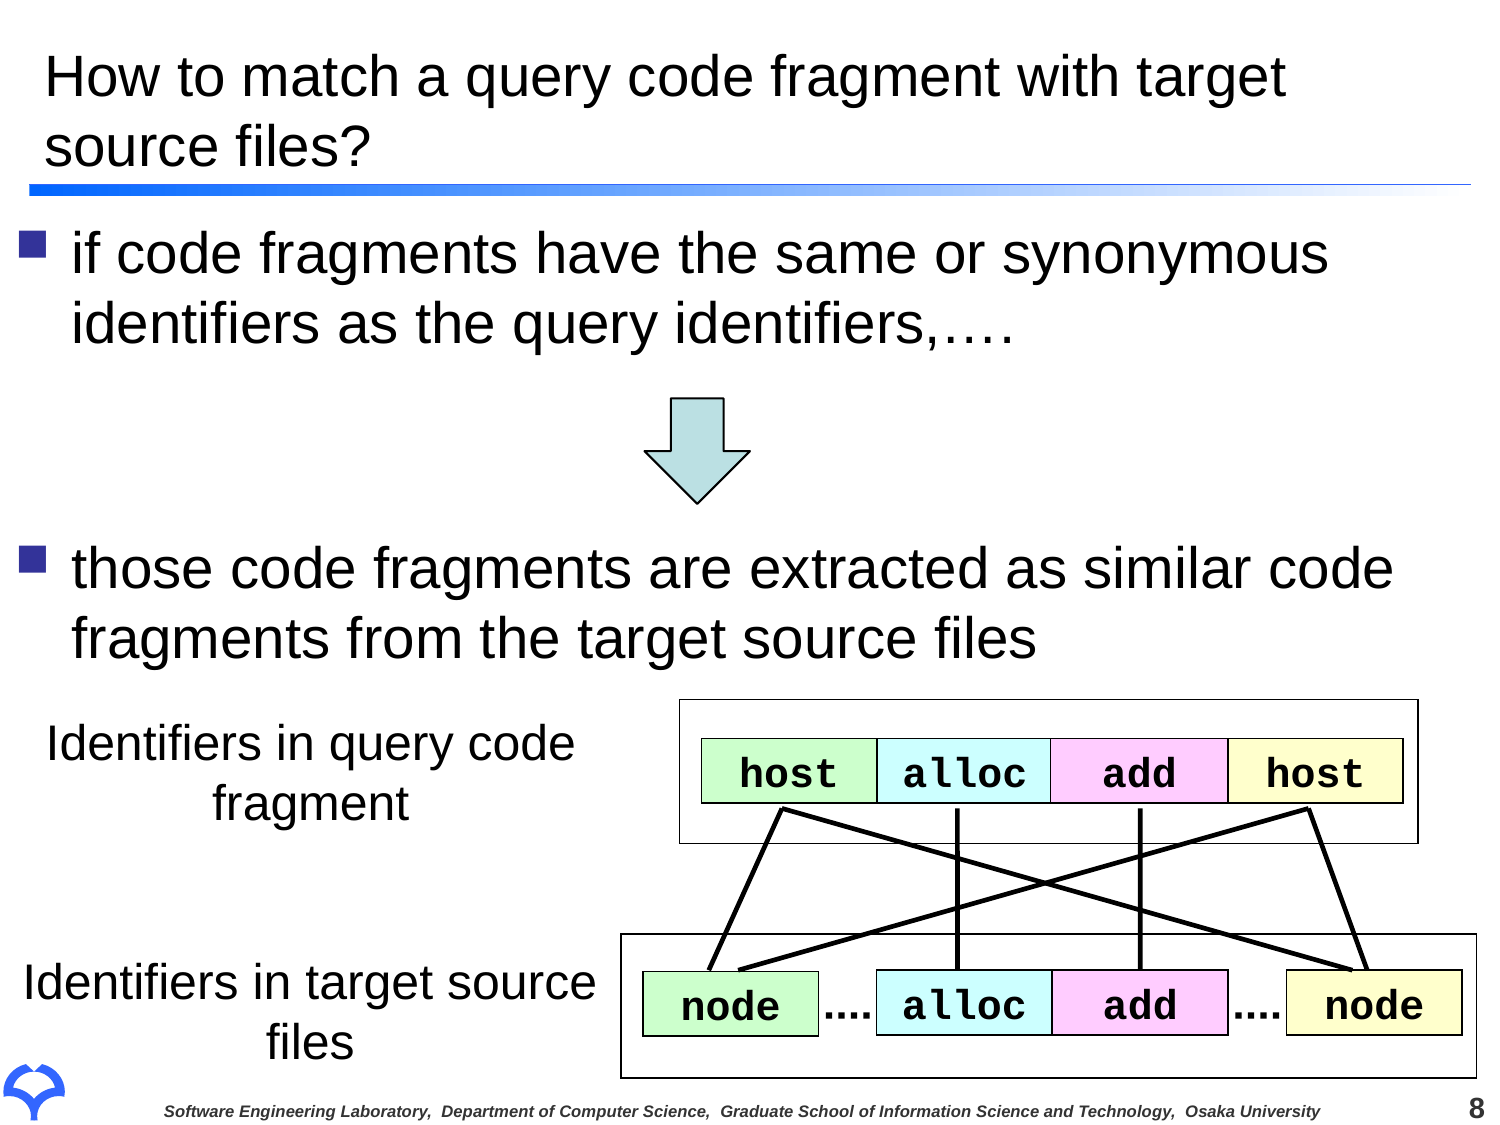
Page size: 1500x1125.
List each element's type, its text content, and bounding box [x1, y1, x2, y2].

slide_number 8 [1364, 1082, 1500, 1125]
list if code fragments have the same or synonymous identifiers as the query identifiers,…. those code fragments are extracted as similar code fragments from the target source files [0, 207, 1442, 669]
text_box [620, 699, 1477, 1079]
text_box Identifiers in query code fragment [0, 703, 616, 838]
title How to match a query code fragment with target source files? [29, 30, 1471, 185]
text_box [644, 398, 750, 504]
text_box Identifiers in target source files [0, 941, 615, 1077]
